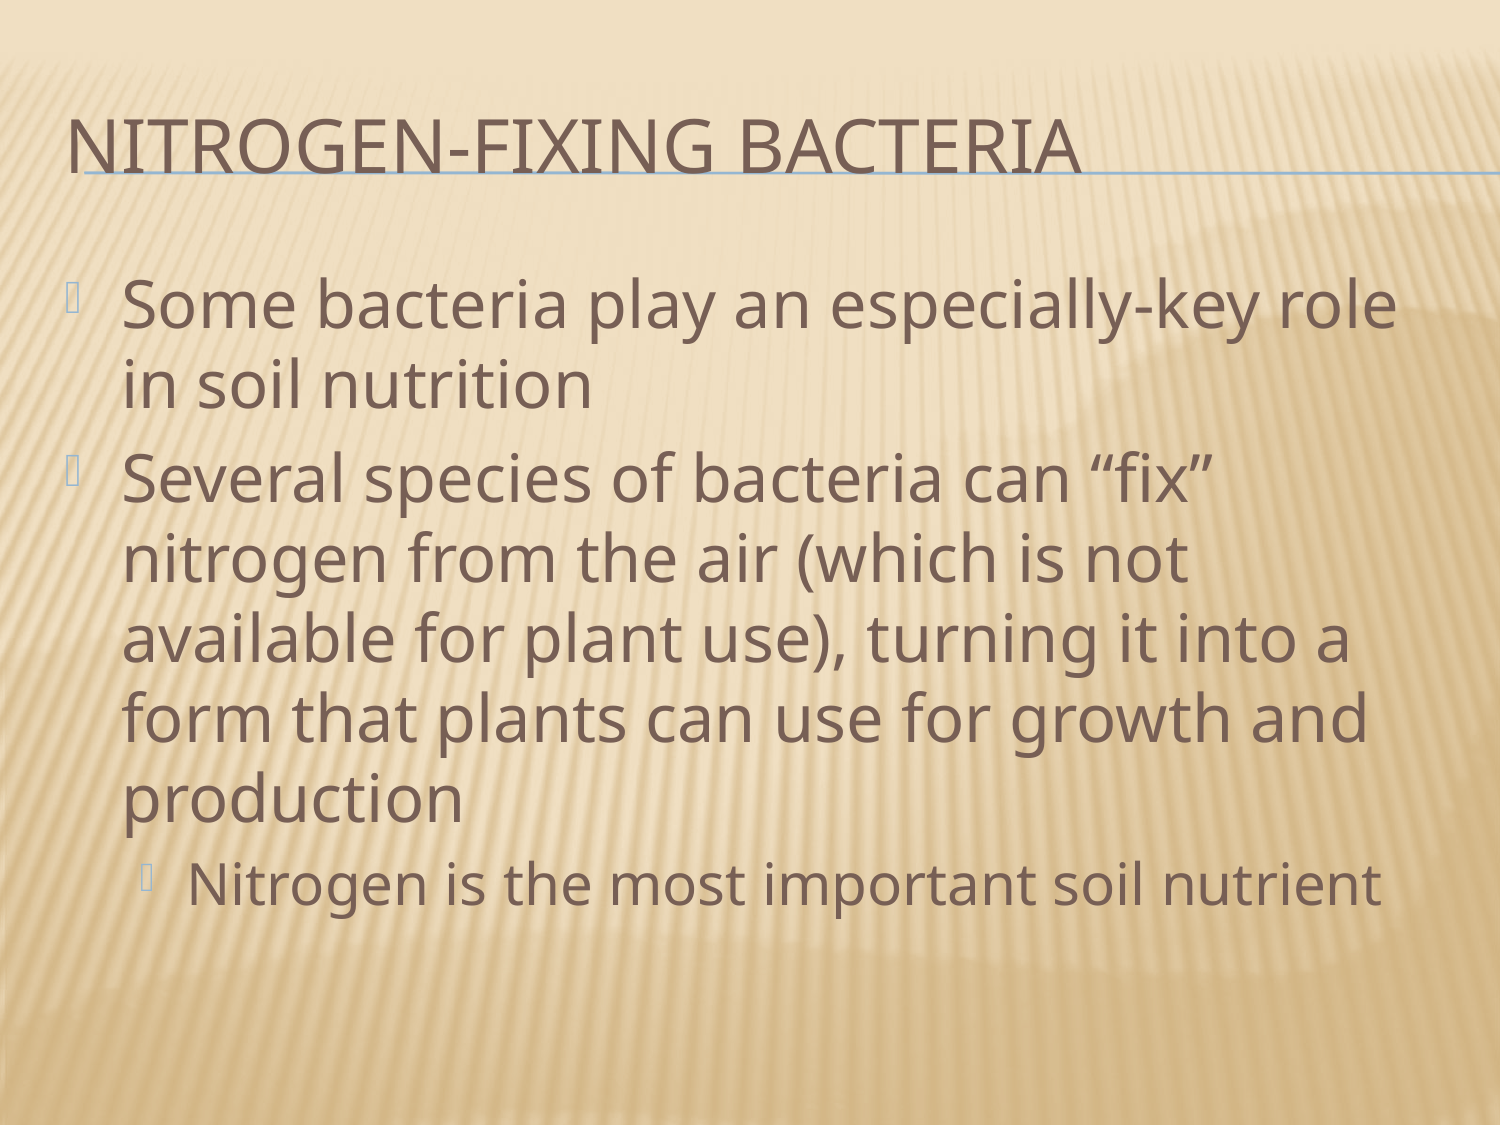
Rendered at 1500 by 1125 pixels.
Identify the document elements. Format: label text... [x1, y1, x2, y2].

list Some bacteria play an especially-key role in soil nutrition Several species of bacteria can “fix” nitrogen from the air (which is not available for plant use), turning it into a form that plants can use for growth and production Nitrogen is the most important soil nutrient [50, 254, 1475, 998]
title Nitrogen-Fixing Bacteria [50, 75, 1475, 213]
